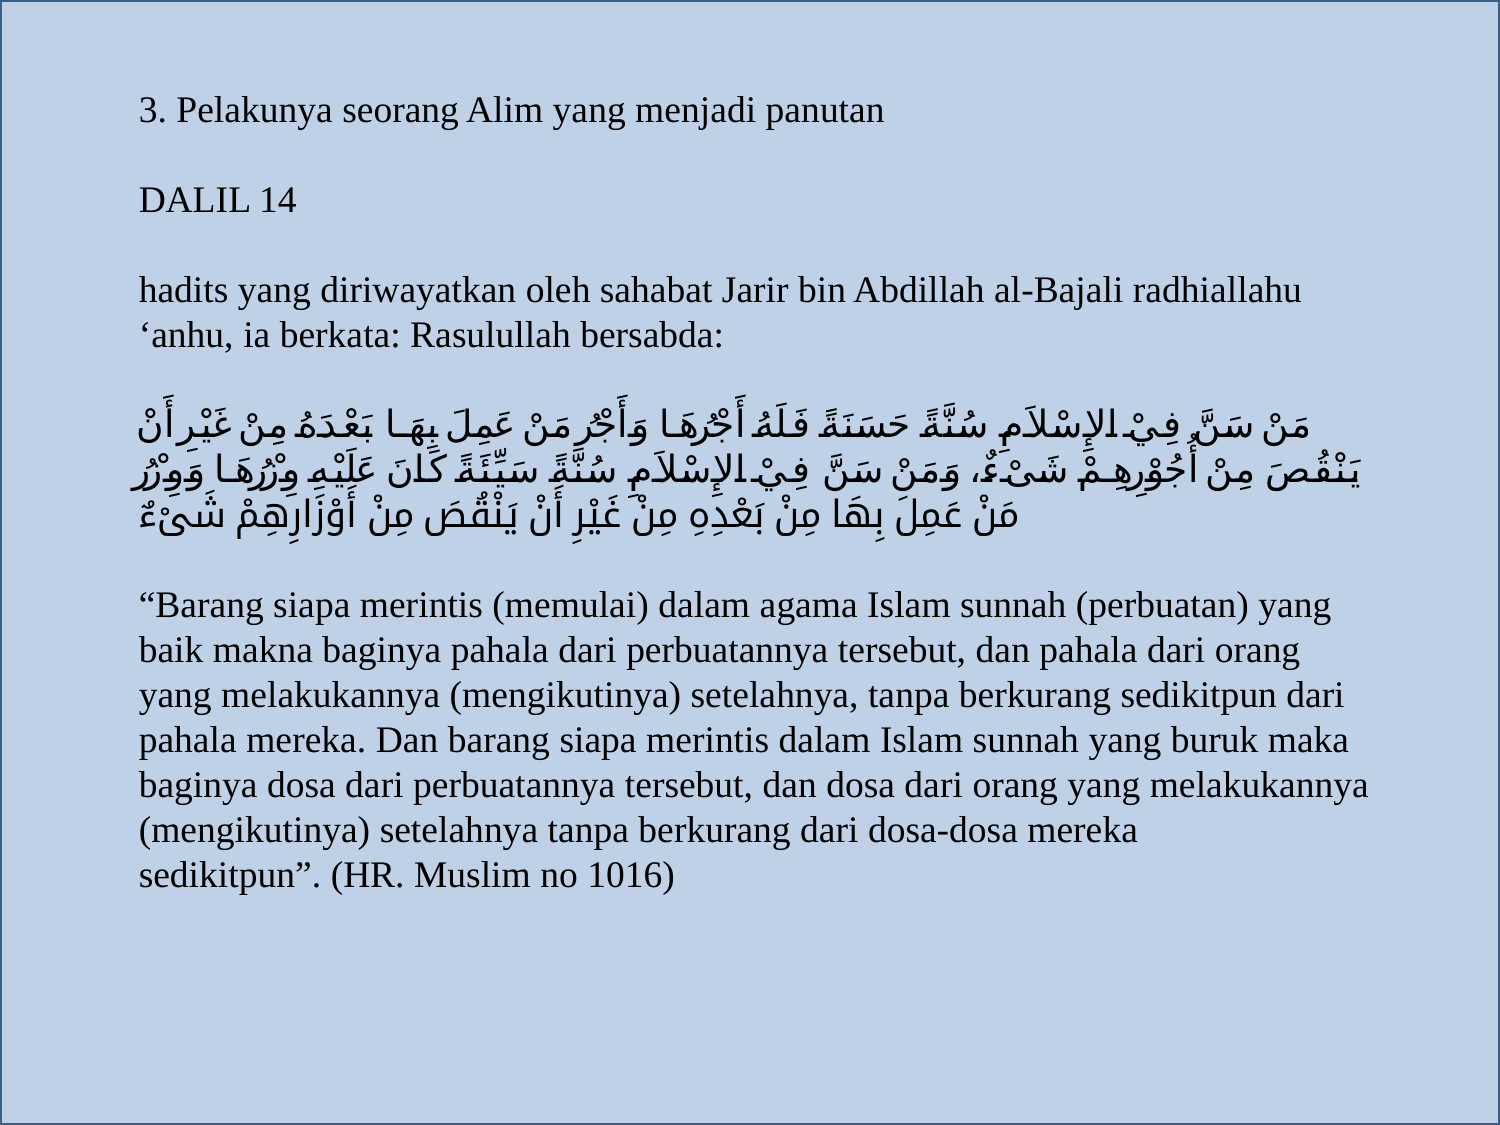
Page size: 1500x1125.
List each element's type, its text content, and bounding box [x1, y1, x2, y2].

text_box 3. Pelakunya seorang Alim yang menjadi panutan DALIL 14 hadits yang diriwayatkan oleh sahabat Jarir bin Abdillah al-Bajali radhiallahu ‘anhu, ia berkata: Rasulullah bersabda: مَنْ سَنَّ فِيْ الإِسْلاَمِ سُنَّةً حَسَنَةً فَلَهُ أَجْرُهَا وَأَجْرُ مَنْ عَمِلَ بِهَا بَعْدَهُ مِنْ غَيْرِ أَنْ يَنْقُصَ مِنْ أُجُوْرِهِمْ شَىْءٌ، وَمَنْ سَنَّ فِيْ الإِسْلاَمِ سُنَّةً سَيِّئَةً كَانَ عَلَيْهِ وِزْرُهَا وَوِزْرُ مَنْ عَمِلَ بِهَا مِنْ بَعْدِهِ مِنْ غَيْرِ أَنْ يَنْقُصَ مِنْ أَوْزَارِهِمْ شَىْءٌ “Barang siapa merintis (memulai) dalam agama Islam sunnah (perbuatan) yang baik makna baginya pahala dari perbuatannya tersebut, dan pahala dari orang yang melakukannya (mengikutinya) setelahnya, tanpa berkurang sedikitpun dari pahala mereka. Dan barang siapa merintis dalam Islam sunnah yang buruk maka baginya dosa dari perbuatannya tersebut, dan dosa dari orang yang melakukannya (mengikutinya) setelahnya tanpa berkurang dari dosa-dosa mereka sedikitpun”. (HR. Muslim no 1016) [123, 78, 1388, 948]
text_box [0, 0, 1500, 1125]
